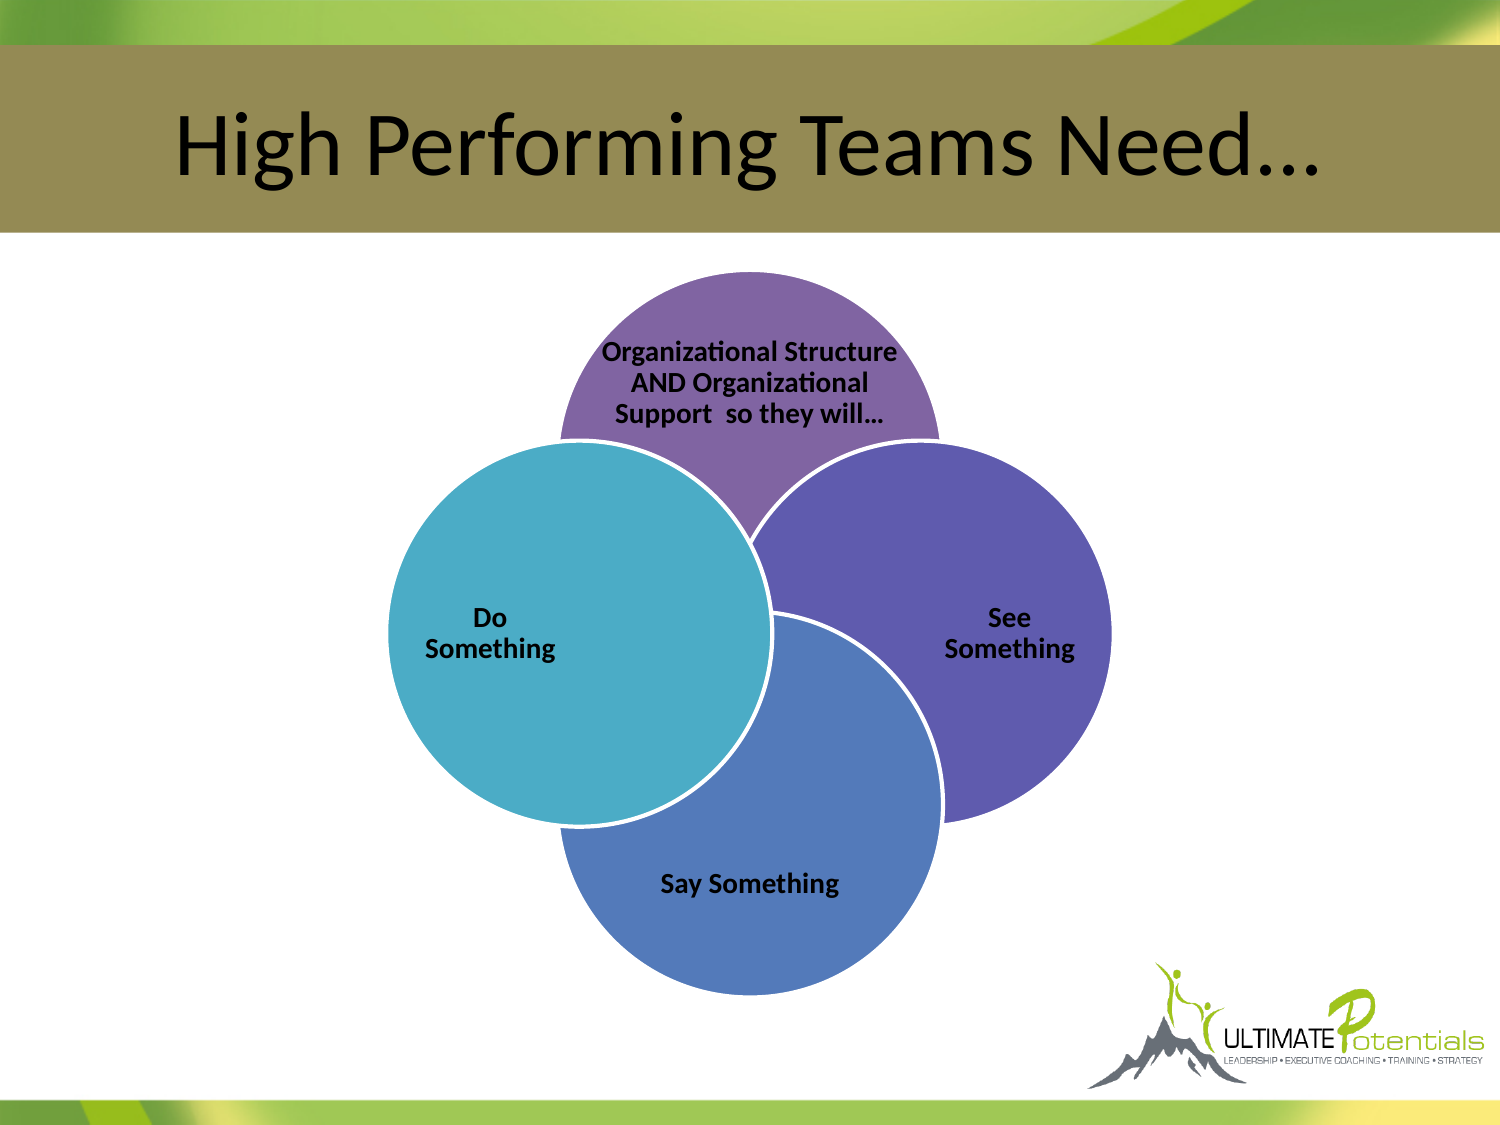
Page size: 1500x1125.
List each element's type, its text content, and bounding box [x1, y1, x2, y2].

title High Performing Teams Need... [0, 45, 1500, 233]
text_box Do Something [384, 438, 775, 829]
picture [0, 233, 1500, 1125]
text_box See Something [750, 438, 1116, 828]
text_box Organizational Structure AND Organizational Support so they will… [556, 267, 944, 537]
picture [0, 0, 1500, 45]
text_box Say Something [556, 610, 946, 1000]
